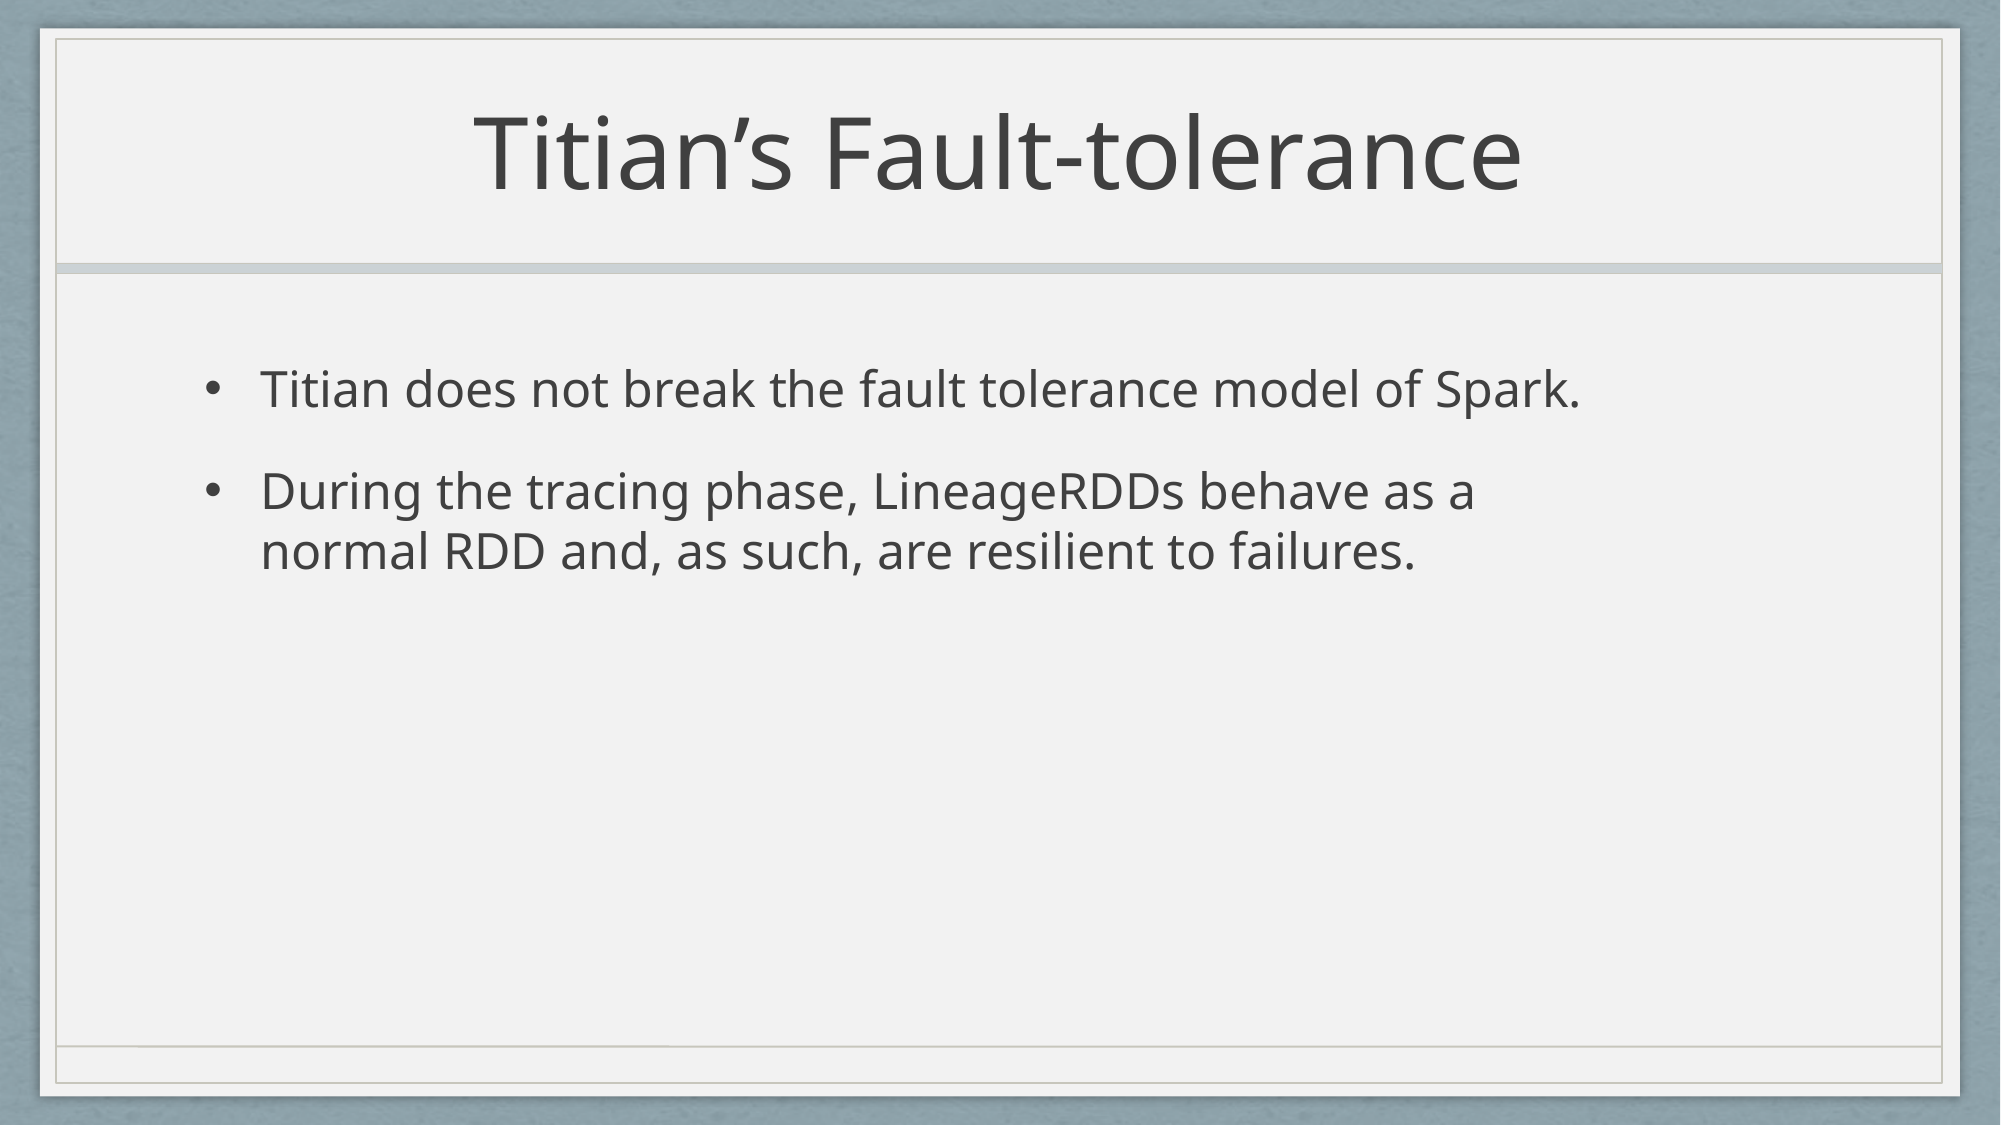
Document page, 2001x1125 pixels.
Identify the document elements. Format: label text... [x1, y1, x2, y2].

title Titian’s Fault-tolerance [196, 39, 1804, 261]
picture [0, 0, 2001, 1125]
list Titian does not break the fault tolerance model of Spark. During the tracing phase, LineageRDDs behave as a normal RDD and, as such, are resilient to failures. [196, 349, 1804, 996]
